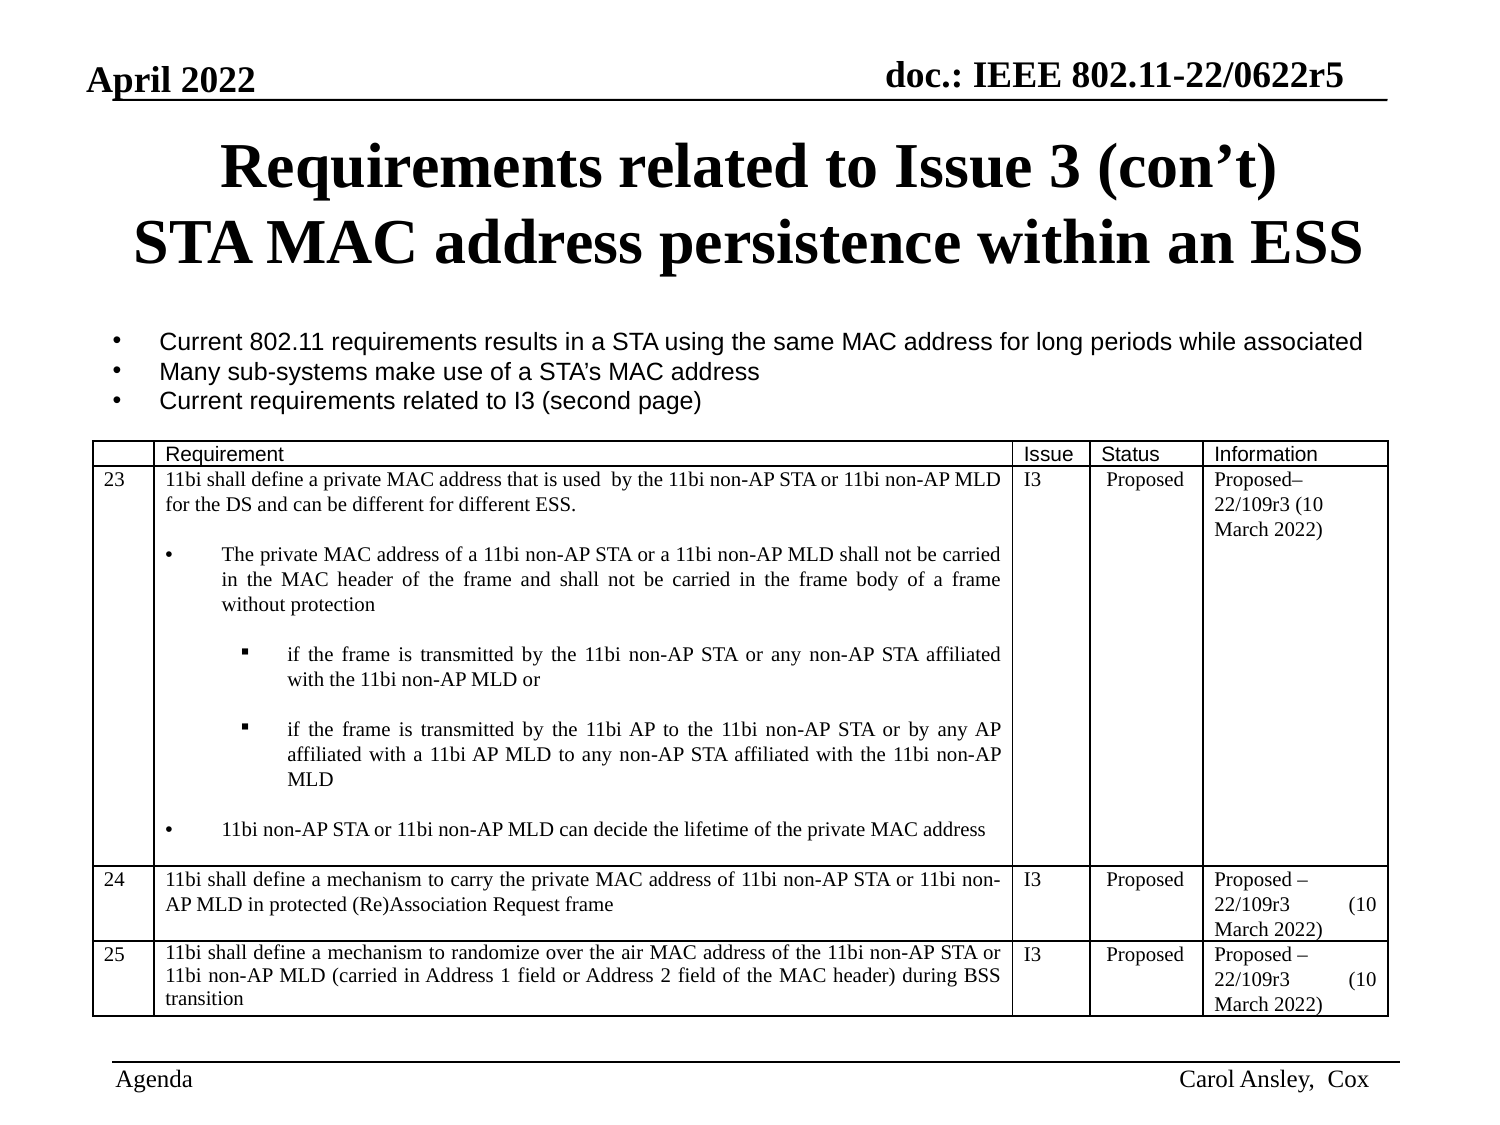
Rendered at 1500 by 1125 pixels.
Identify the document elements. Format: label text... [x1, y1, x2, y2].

table_cell I3 [1013, 942, 1089, 1015]
table_cell Proposed [1091, 867, 1202, 940]
table_header Requirement [155, 442, 1012, 465]
table_cell 25 [94, 942, 153, 1015]
table_cell Proposed – 22/109r3 (10 March 2022) [1204, 942, 1387, 1015]
table_header [94, 442, 153, 465]
title Requirements related to Issue 3 (con’t) STA MAC address persistence within an ESS [111, 111, 1388, 288]
table_cell 11bi shall define a private MAC address that is used by the 11bi non-AP STA or 11bi non-AP MLD for the DS and can be different for different ESS. The private MAC address of a 11bi non-AP STA or a 11bi non-AP MLD shall not be carried in the MAC header of the frame and shall not be carried in the frame body of a frame without protection if the frame is transmitted by the 11bi non-AP STA or any non-AP STA affiliated with the 11bi non-AP MLD or if the frame is transmitted by the 11bi AP to the 11bi non-AP STA or by any AP affiliated with a 11bi AP MLD to any non-AP STA affiliated with the 11bi non-AP MLD 11bi non-AP STA or 11bi non-AP MLD can decide the lifetime of the private MAC address [155, 467, 1012, 865]
table_header Issue [1013, 442, 1089, 465]
table_cell 11bi shall define a mechanism to carry the private MAC address of 11bi non-AP STA or 11bi non-AP MLD in protected (Re)Association Request frame [155, 867, 1012, 940]
table_cell 24 [94, 867, 153, 940]
table_cell Proposed – 22/109r3 (10 March 2022) [1204, 867, 1387, 940]
table_cell 23 [94, 467, 153, 865]
table_cell Proposed [1091, 942, 1202, 1015]
table_cell I3 [1013, 467, 1089, 865]
table_cell I3 [1013, 867, 1089, 940]
table_cell 11bi shall define a mechanism to randomize over the air MAC address of the 11bi non-AP STA or 11bi non-AP MLD (carried in Address 1 field or Address 2 field of the MAC header) during BSS transition [155, 942, 1012, 1015]
table_header Information [1204, 442, 1387, 465]
table_cell Proposed– 22/109r3 (10 March 2022) [1204, 467, 1387, 865]
table_header Status [1091, 442, 1202, 465]
table_cell Proposed [1091, 467, 1202, 865]
list Current 802.11 requirements results in a STA using the same MAC address for long periods while associated Many sub-systems make use of a STA’s MAC address Current requirements related to I3 (second page) [111, 324, 1388, 440]
